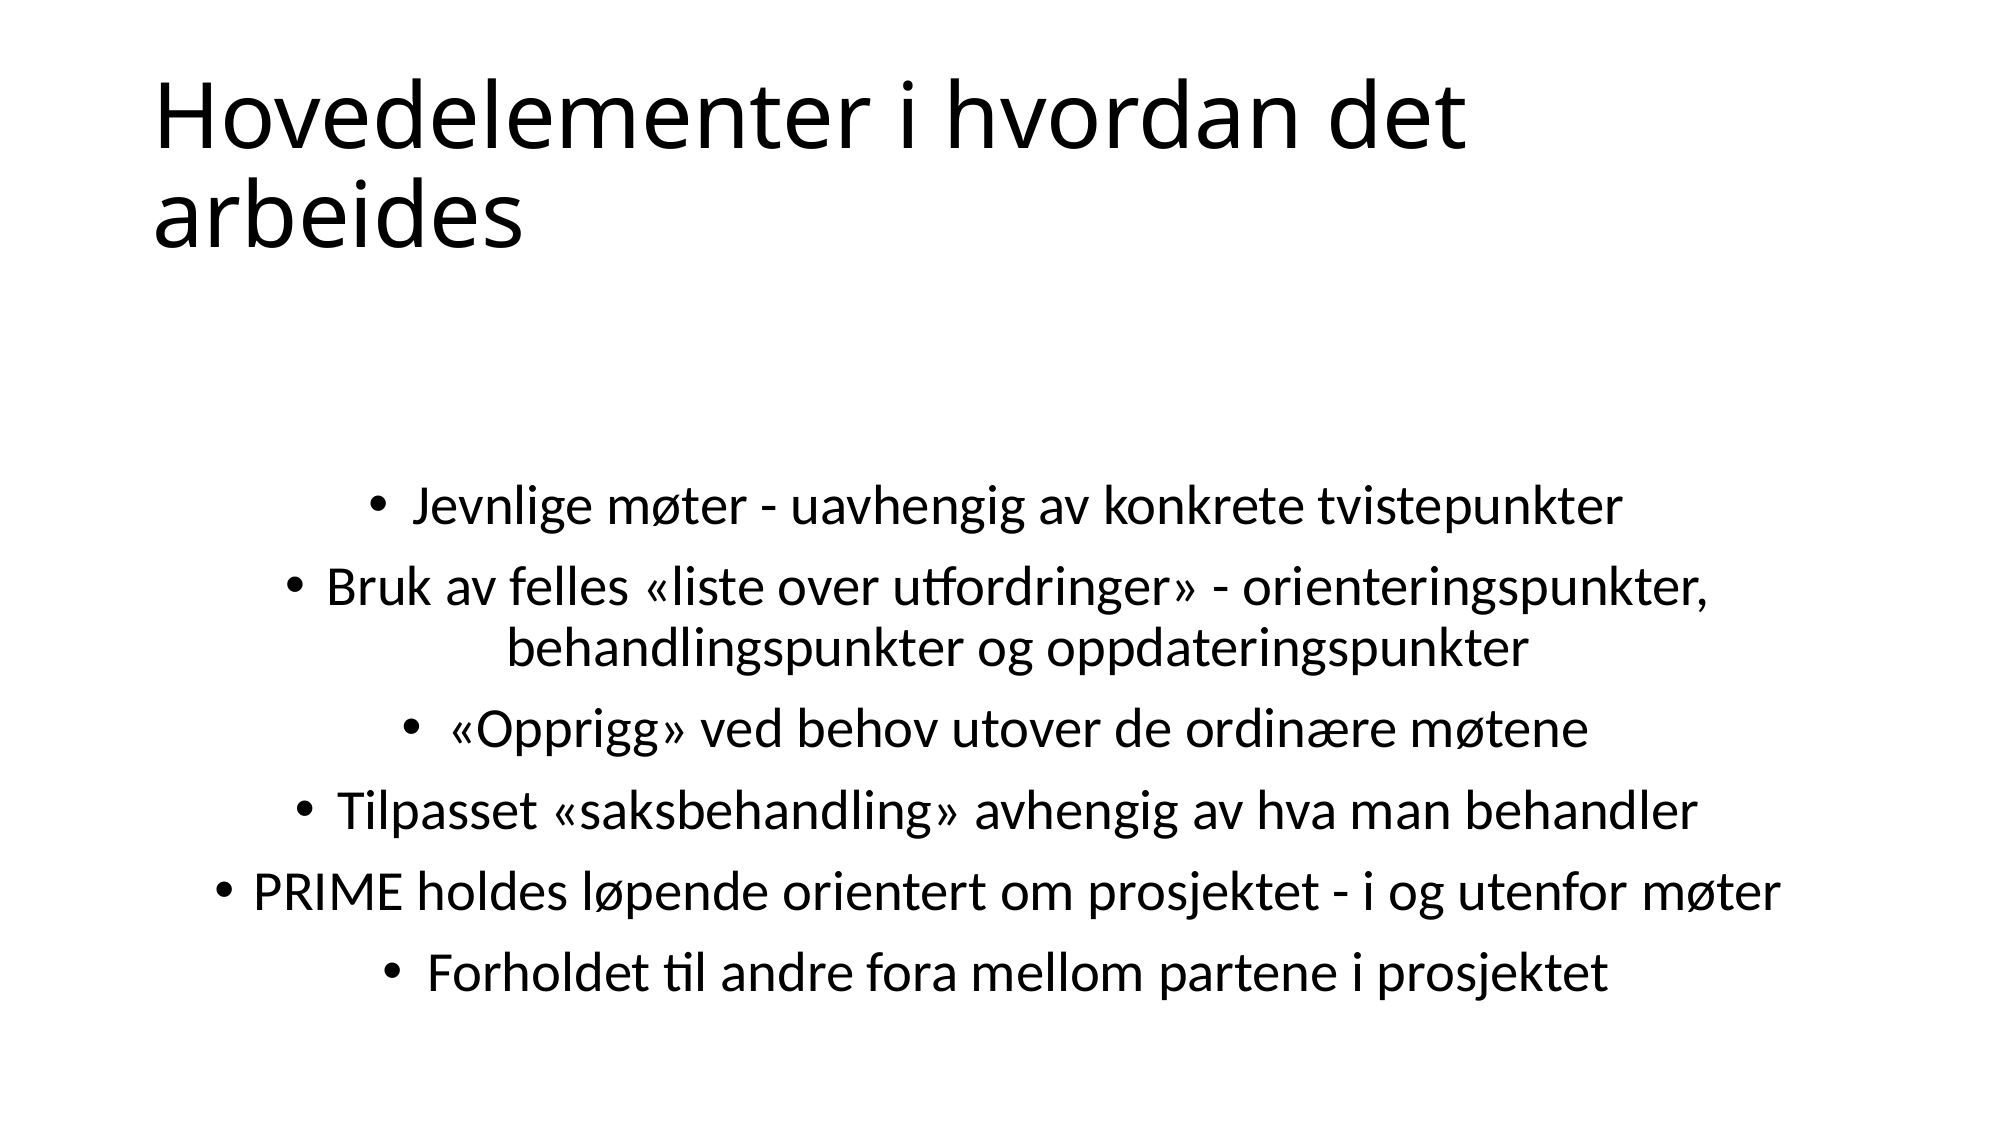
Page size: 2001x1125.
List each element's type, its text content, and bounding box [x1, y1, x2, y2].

title Hovedelementer i hvordan det arbeides [137, 59, 1863, 278]
list Jevnlige møter - uavhengig av konkrete tvistepunkter Bruk av felles «liste over utfordringer» - orienteringspunkter, behandlingspunkter og oppdateringspunkter «Opprigg» ved behov utover de ordinære møtene Tilpasset «saksbehandling» avhengig av hva man behandler PRIME holdes løpende orientert om prosjektet - i og utenfor møter Forholdet til andre fora mellom partene i prosjektet [137, 299, 1863, 1014]
